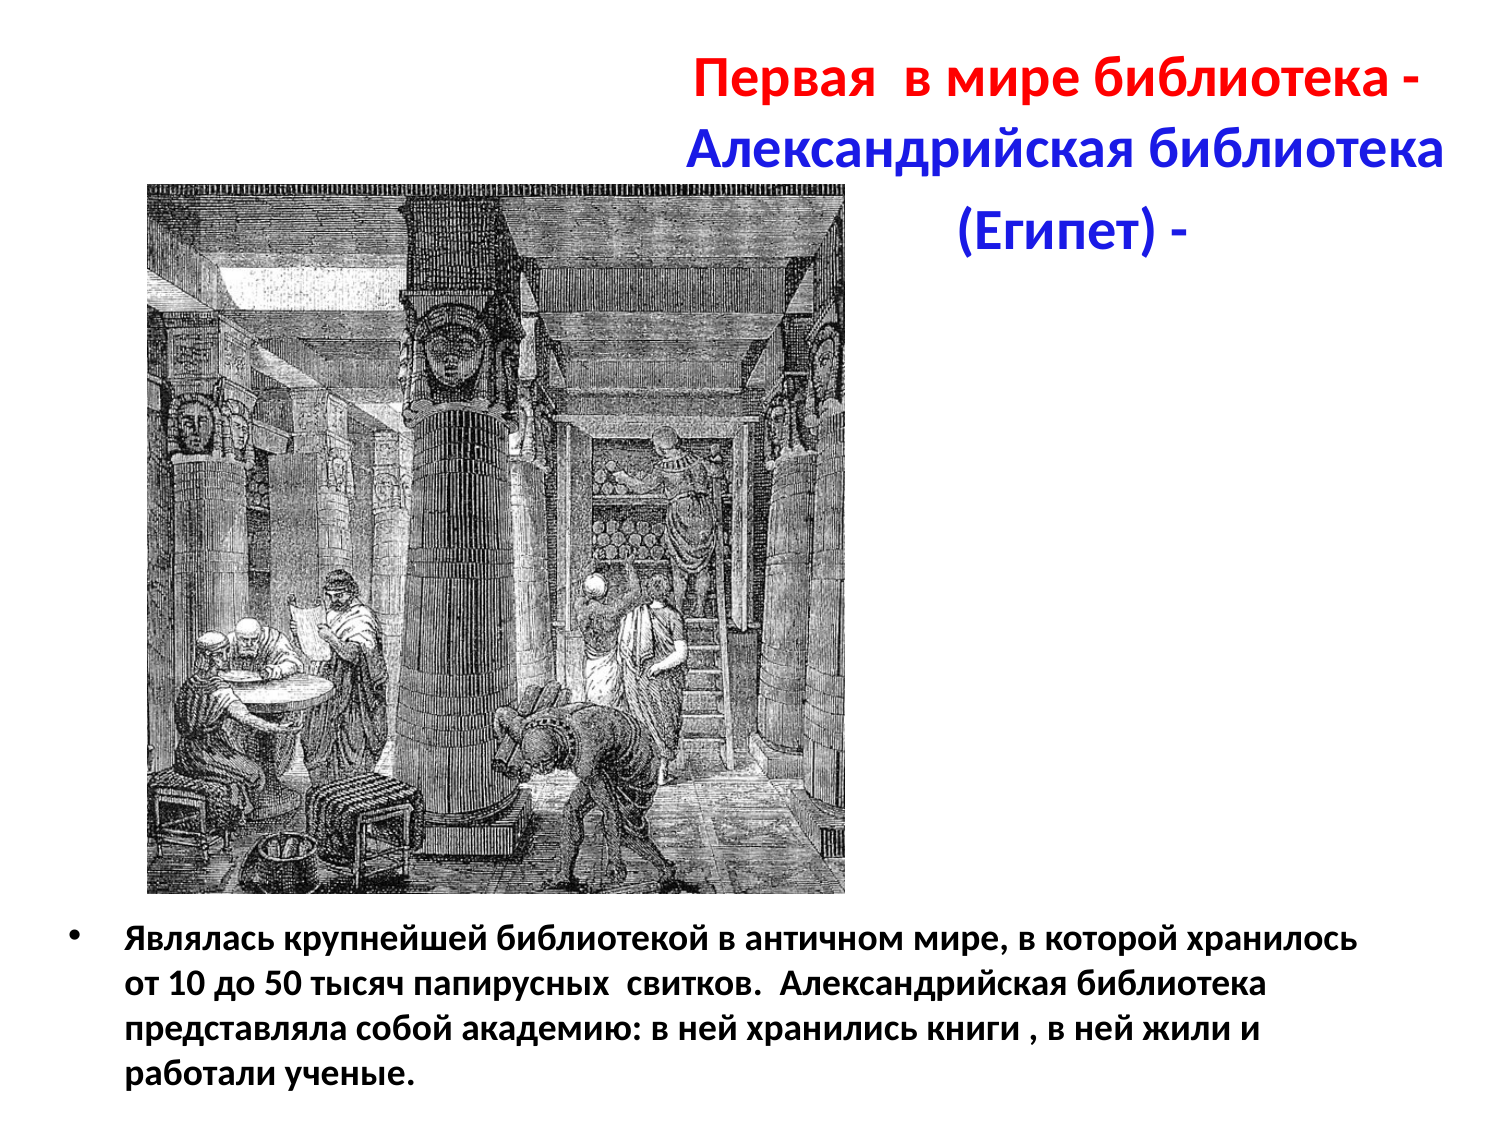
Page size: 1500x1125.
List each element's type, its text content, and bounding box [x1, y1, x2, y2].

text_box Первая в мире библиотека - [679, 30, 1447, 116]
text_box Являлась крупнейшей библиотекой в античном мире, в которой хранилось от 10 до 50 тысяч папирусных свитков. Александрийская библиотека представляла собой академию: в ней хранились книги , в ней жили и работали ученые. [53, 905, 1394, 1125]
picture [147, 184, 845, 894]
text_box Александрийская библиотека (Египет) - [615, 101, 1500, 350]
